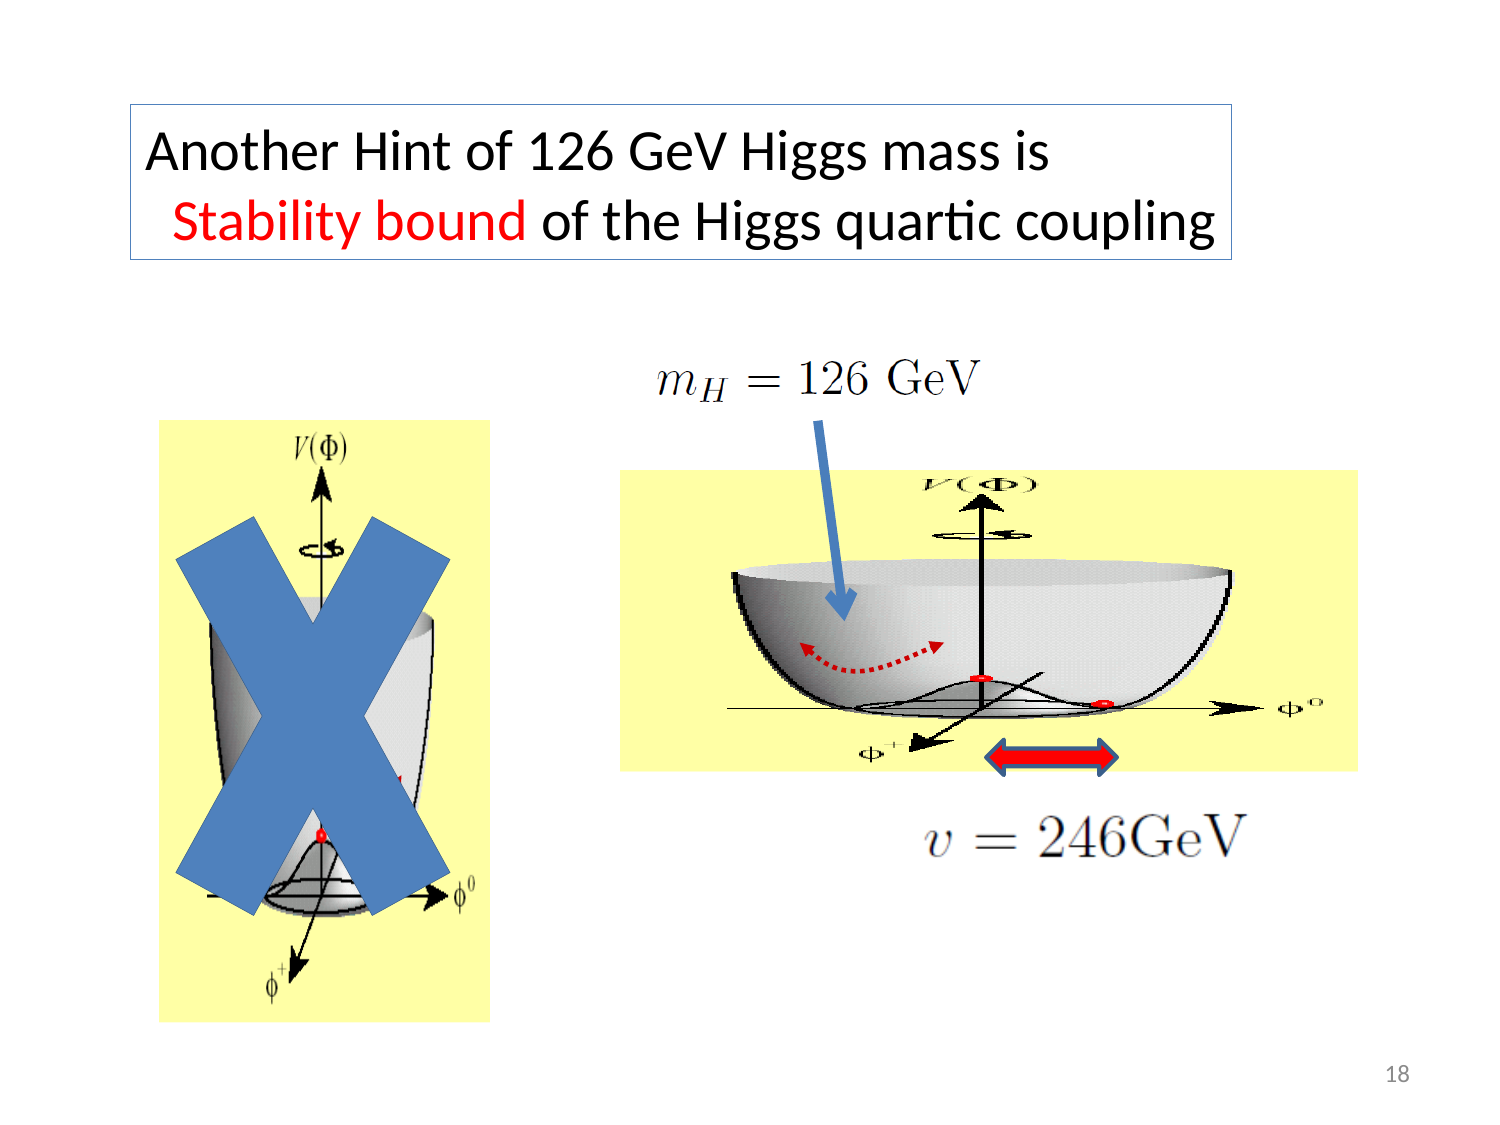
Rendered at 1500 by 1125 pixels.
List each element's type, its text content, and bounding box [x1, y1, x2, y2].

slide_number 18 [1074, 1042, 1425, 1103]
picture [915, 803, 1253, 873]
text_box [159, 420, 490, 1024]
picture [649, 355, 987, 403]
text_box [619, 470, 1358, 773]
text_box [817, 420, 845, 622]
text_box Another Hint of 126 GeV Higgs mass is Stability bound of the Higgs quartic coupling [130, 104, 1232, 260]
